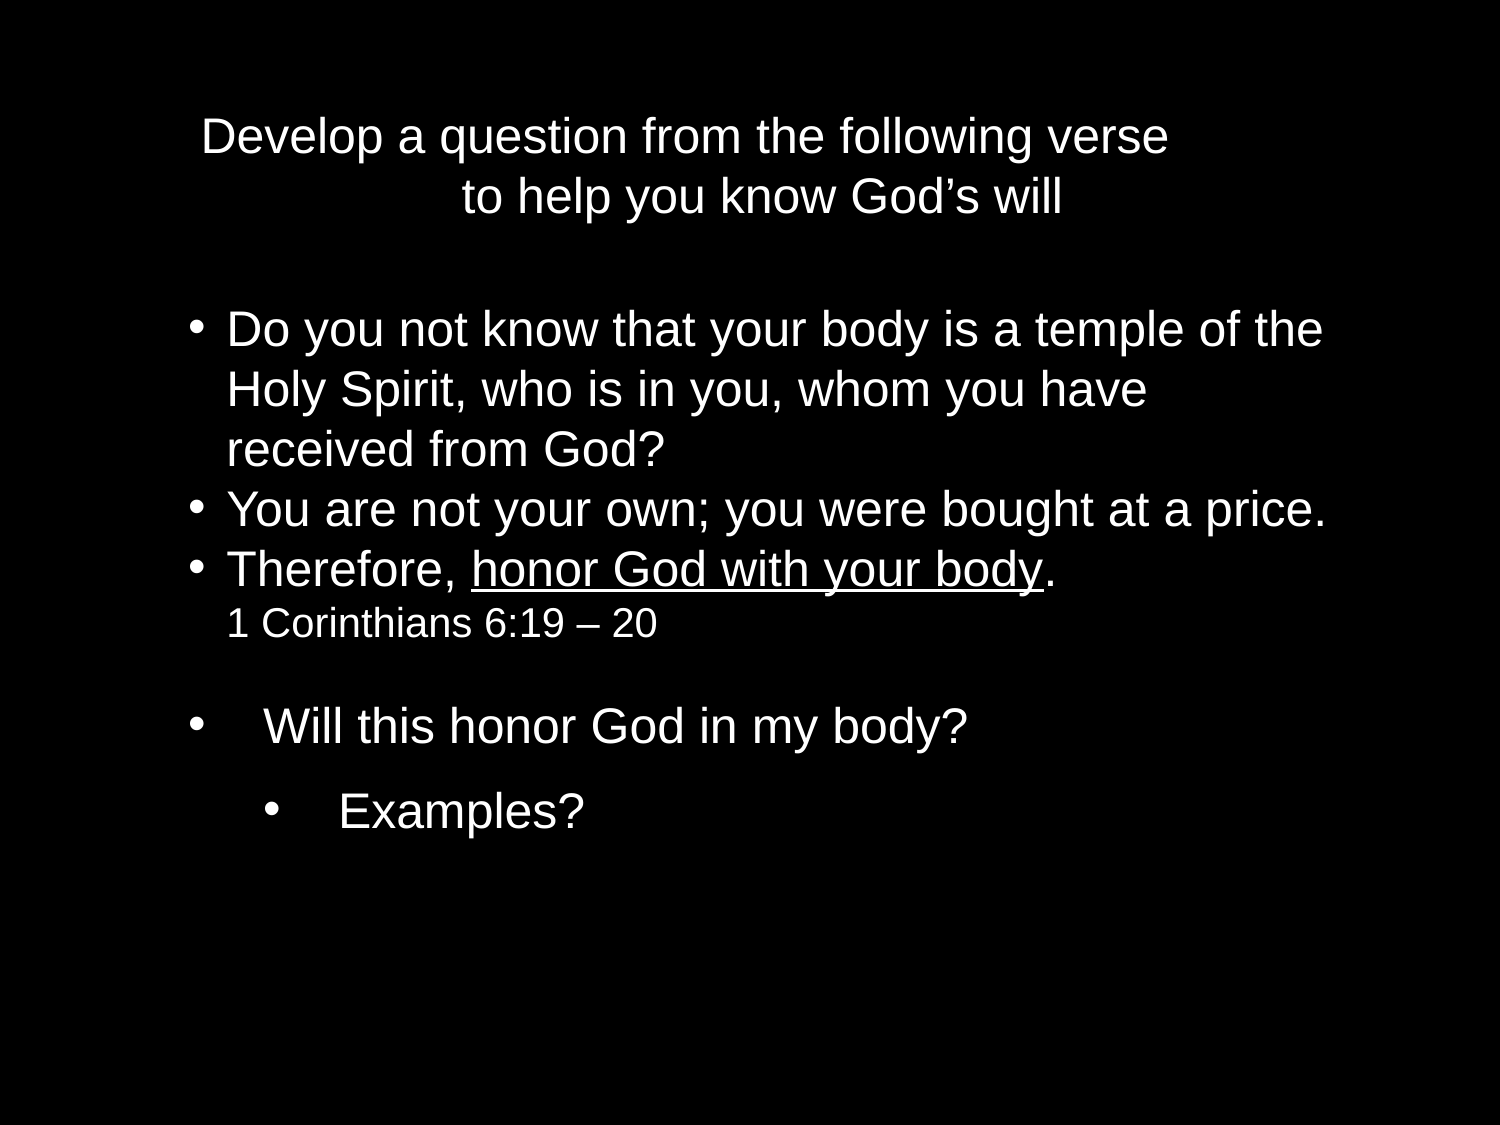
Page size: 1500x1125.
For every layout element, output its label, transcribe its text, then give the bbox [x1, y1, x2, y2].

text_box Develop a question from the following verse to help you know God’s will Do you not know that your body is a temple of the Holy Spirit, who is in you, whom you have received from God? You are not your own; you were bought at a price. Therefore, honor God with your body. 1 Corinthians 6:19 – 20 Will this honor God in my body? Examples? [173, 96, 1352, 846]
